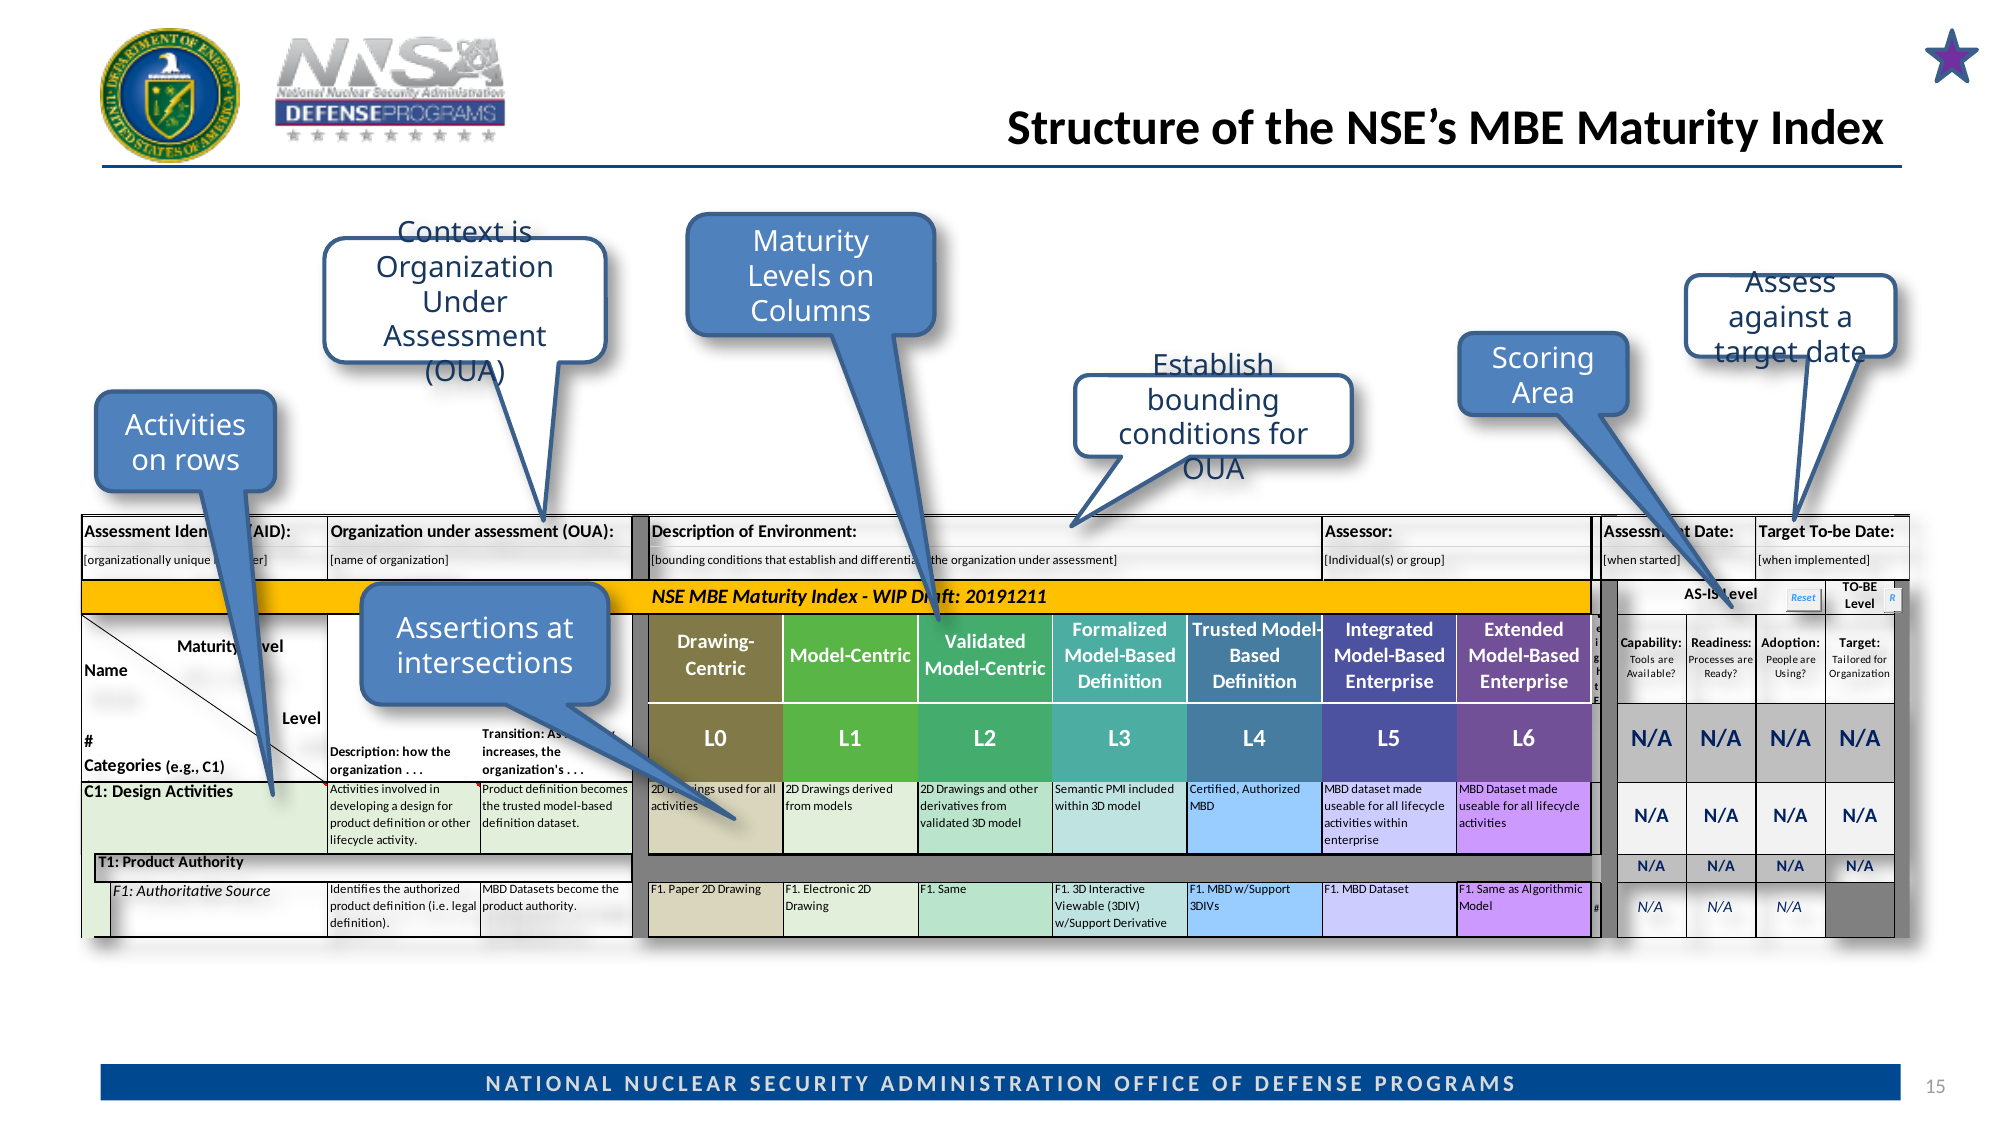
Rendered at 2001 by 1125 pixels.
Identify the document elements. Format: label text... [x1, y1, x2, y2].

slide_number 15 [1827, 1062, 1962, 1107]
text_box Activities on rows [93, 389, 278, 513]
picture [100, 28, 240, 163]
picture [274, 34, 507, 146]
text_box Assess against a target date [1683, 273, 1898, 513]
text_box Scoring Area [1457, 330, 1670, 513]
text_box [1925, 28, 1979, 83]
title Structure of the NSE’s MBE Maturity Index [549, 26, 1900, 163]
text_box Establish bounding conditions for OUA [1073, 373, 1354, 513]
text_box Maturity Levels on Columns [685, 211, 937, 513]
picture [80, 513, 1911, 965]
text_box Context is Organization Under Assessment (OUA) [322, 236, 608, 513]
